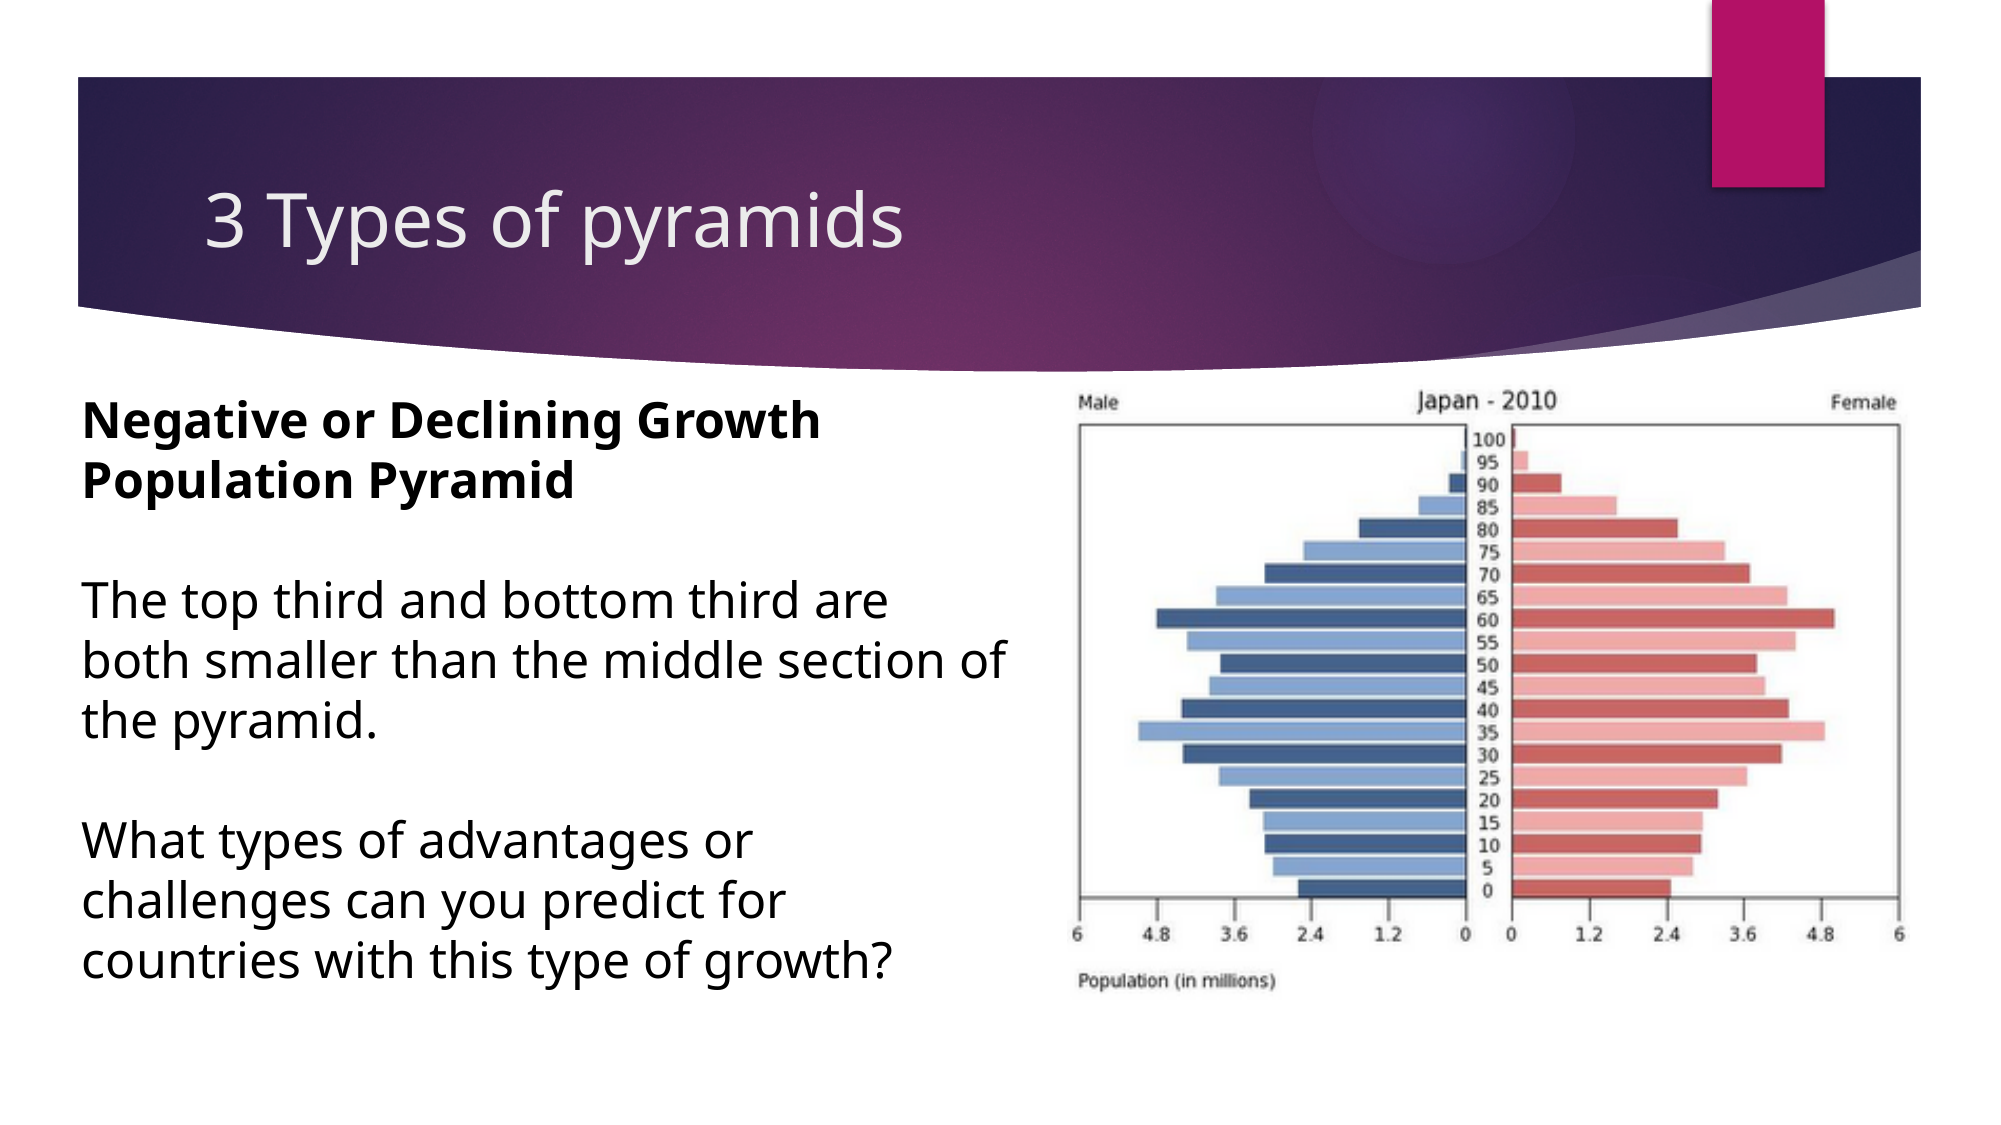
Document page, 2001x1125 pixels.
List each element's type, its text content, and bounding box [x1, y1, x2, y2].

text_box Negative or Declining Growth Population Pyramid The top third and bottom third are both smaller than the middle section of the pyramid. What types of advantages or challenges can you predict for countries with this type of growth? [67, 381, 1027, 997]
picture [1067, 381, 1911, 1015]
title 3 Types of pyramids [189, 159, 1627, 276]
